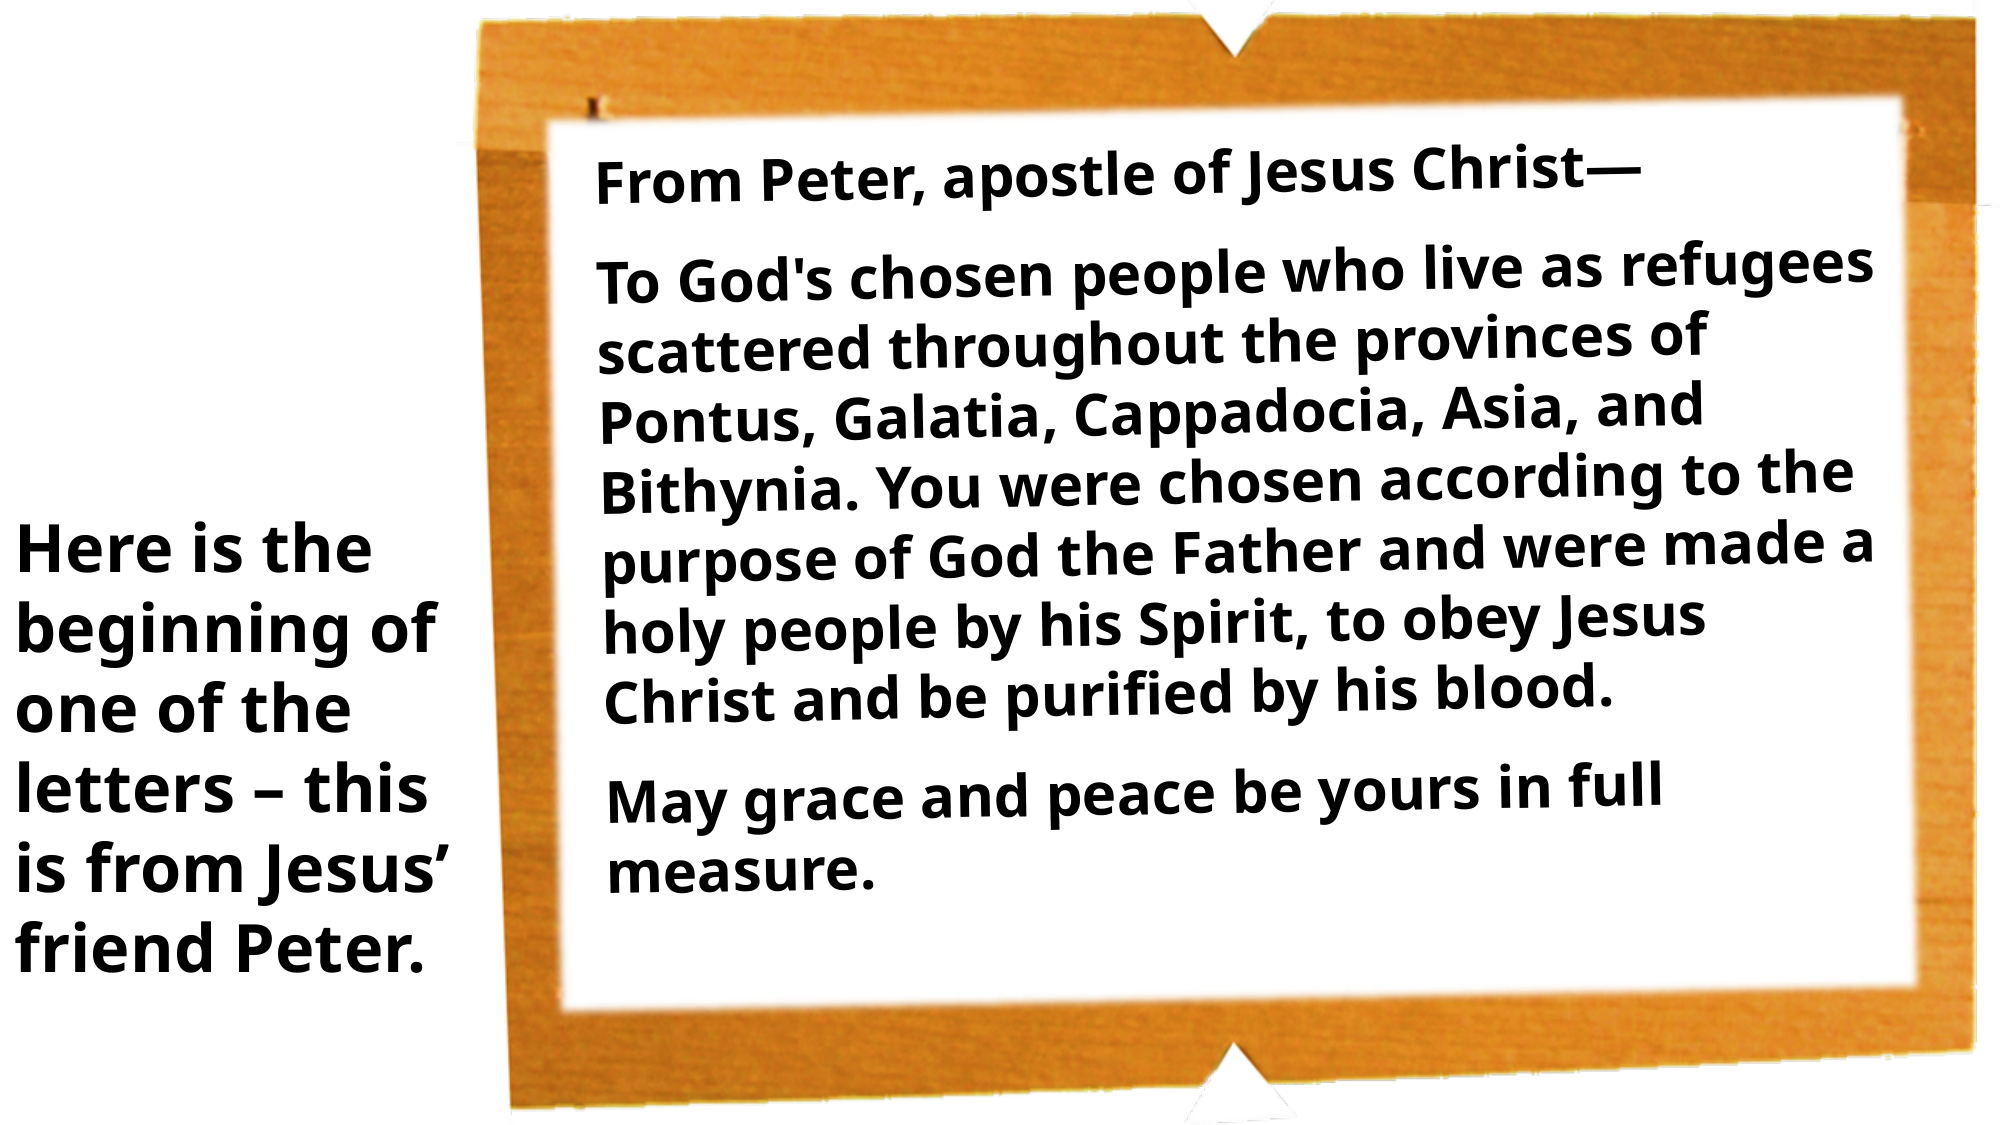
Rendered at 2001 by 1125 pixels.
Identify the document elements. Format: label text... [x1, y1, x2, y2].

picture [454, 0, 2000, 1125]
text_box Here is the beginning of one of the letters – this is from Jesus’ friend Peter. [0, 498, 454, 994]
